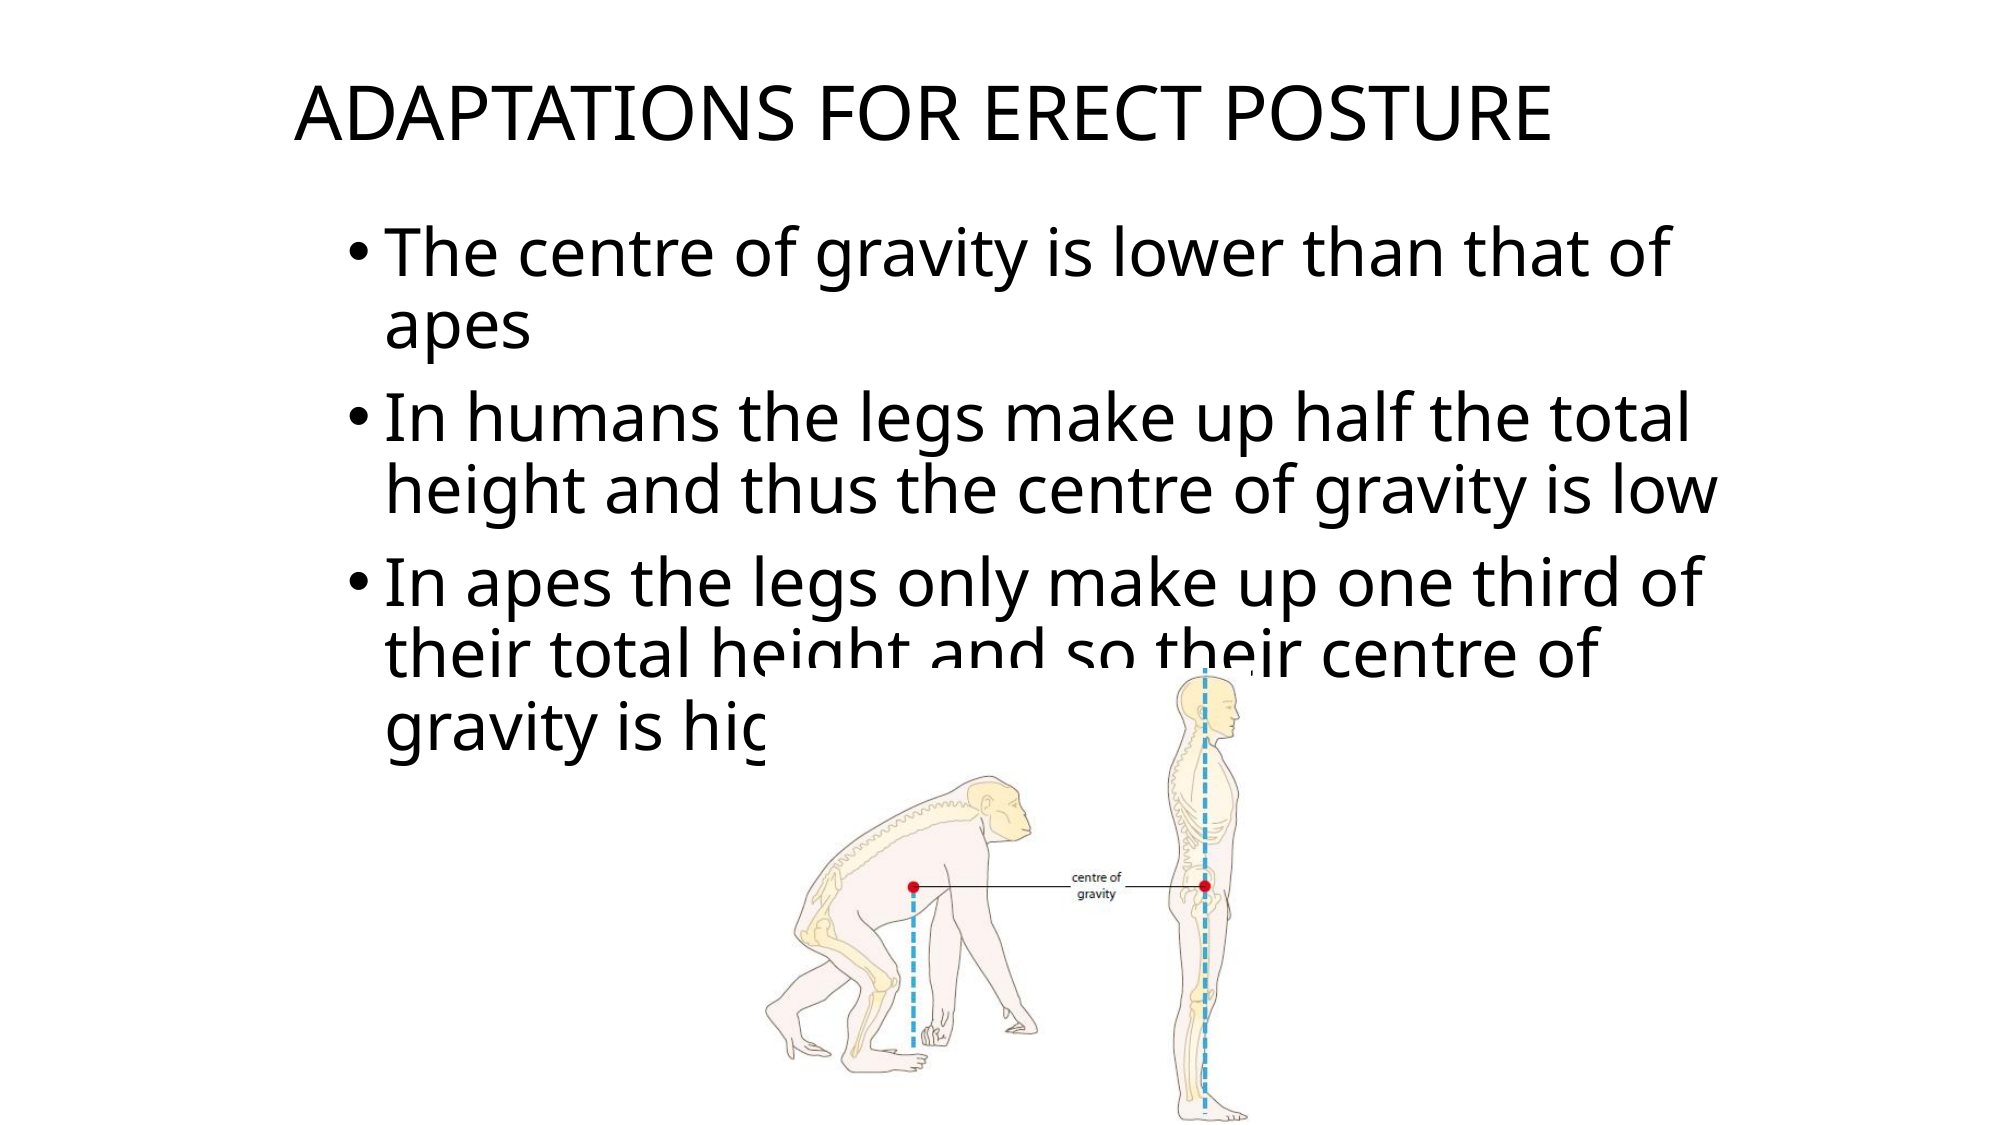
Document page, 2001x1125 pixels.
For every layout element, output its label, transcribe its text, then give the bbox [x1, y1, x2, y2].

title ADAPTATIONS FOR ERECT POSTURE [249, 58, 1600, 175]
picture [765, 668, 1251, 1125]
list The centre of gravity is lower than that of apes In humans the legs make up half the total height and thus the centre of gravity is low In apes the legs only make up one third of their total height and so their centre of gravity is higher [332, 210, 1750, 1125]
